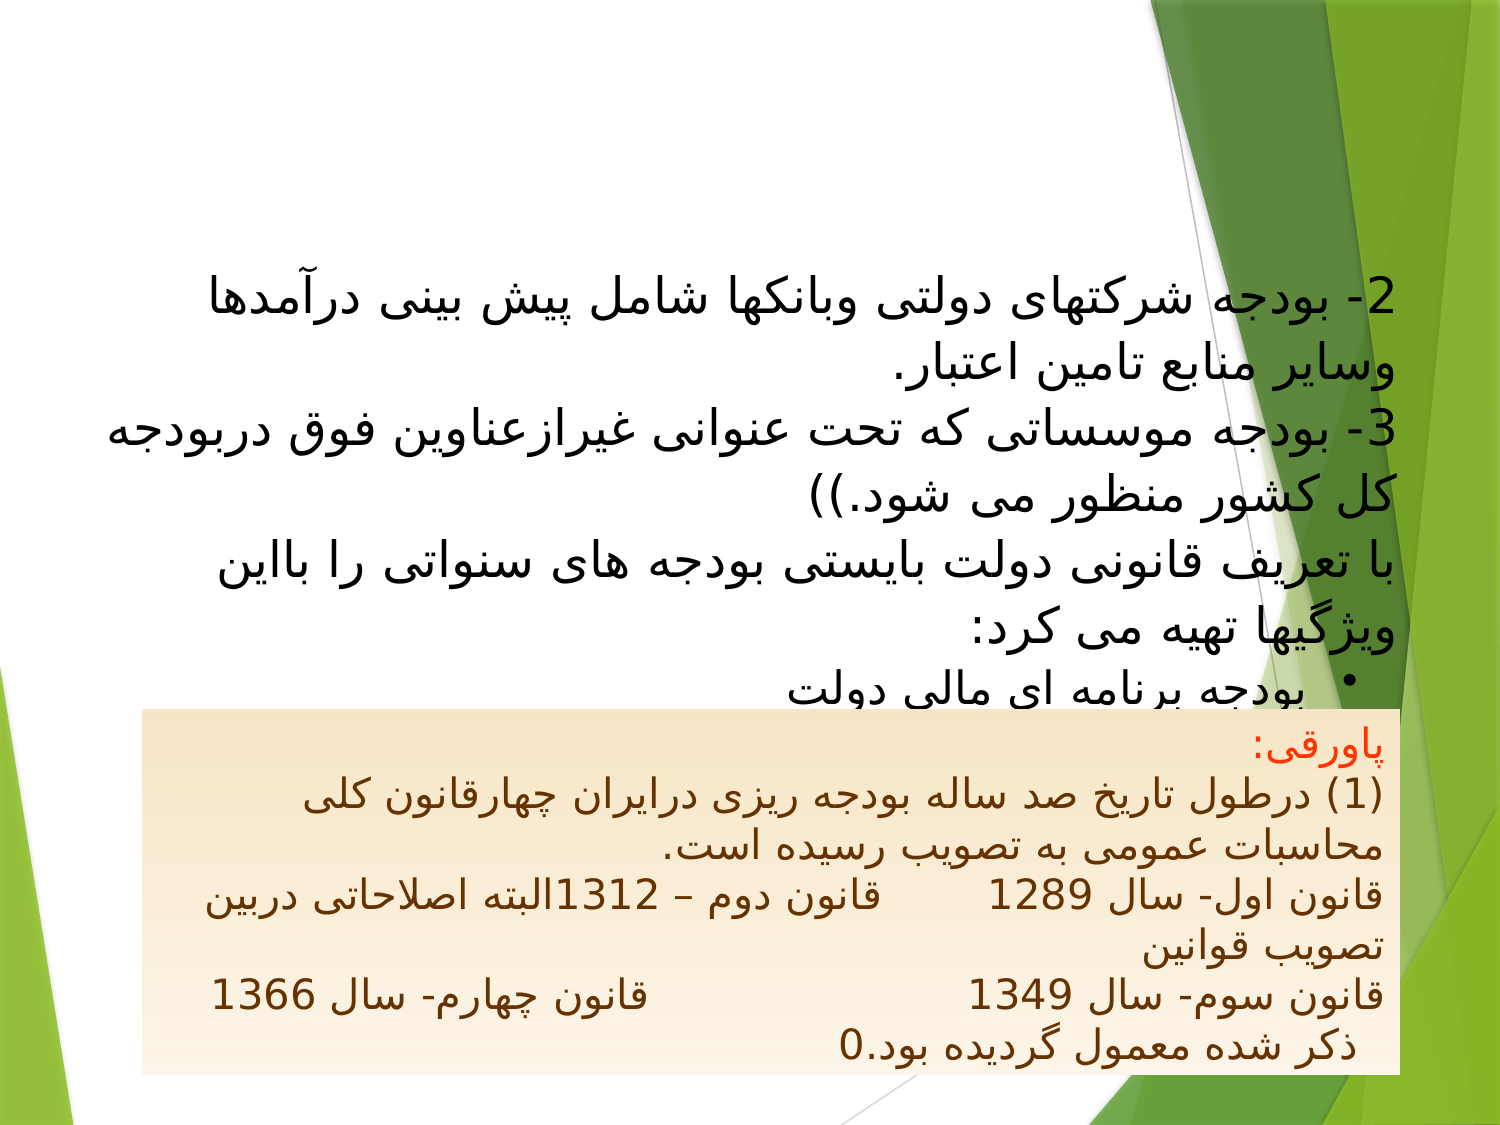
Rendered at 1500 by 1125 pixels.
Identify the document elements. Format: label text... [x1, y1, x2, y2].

text_box پاورقی: (1) درطول تاریخ صد ساله بودجه ریزی درایران چهارقانون کلی محاسبات عمومی به تصویب رسیده است. قانون اول- سال 1289 قانون دوم – 1312 البته اصلاحاتی دربین تصویب قوانین قانون سوم- سال 1349 قانون چهارم- سال 1366 ذکر شده معمول گردیده بود.0 [142, 709, 1400, 1075]
text_box 2- بودجه شرکتهای دولتی وبانکها شامل پیش بینی درآمدها وسایر منابع تامین اعتبار. 3- بودجه موسساتی که تحت عنوانی غیرازعناوین فوق دربودجه کل کشور منظور می شود.)) با تعریف قانونی دولت بایستی بودجه های سنواتی را بااین ویژگیها تهیه می کرد: بودجه برنامه ای مالی دولت بودجه عملیاتی معیارهای ارزیابی اهداف وسیاستهای تعیین شده باتوجه به اعتبارمصوب [87, 249, 1413, 903]
